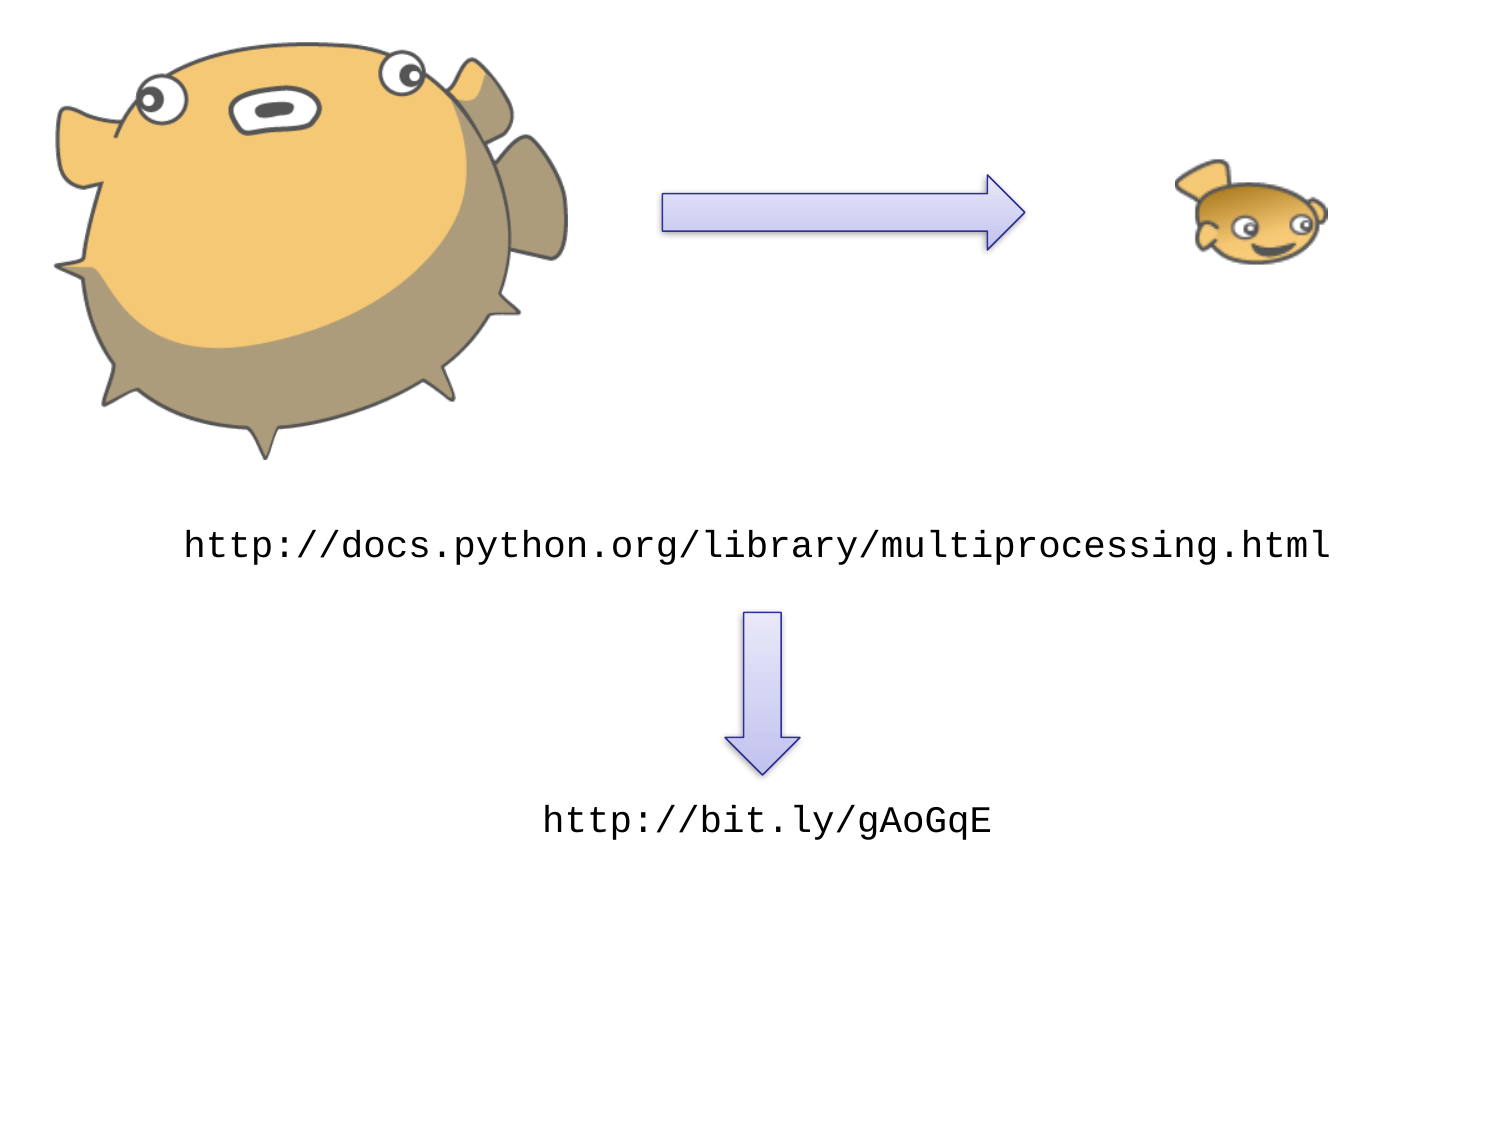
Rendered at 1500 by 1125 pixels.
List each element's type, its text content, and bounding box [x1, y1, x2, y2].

picture [0, 0, 800, 526]
text_box http://bit.ly/gAoGqE [527, 787, 1008, 848]
text_box [724, 611, 801, 776]
picture [1174, 137, 1328, 290]
text_box [804, 174, 1026, 251]
text_box http://docs.python.org/library/multiprocessing.html [168, 512, 1346, 573]
